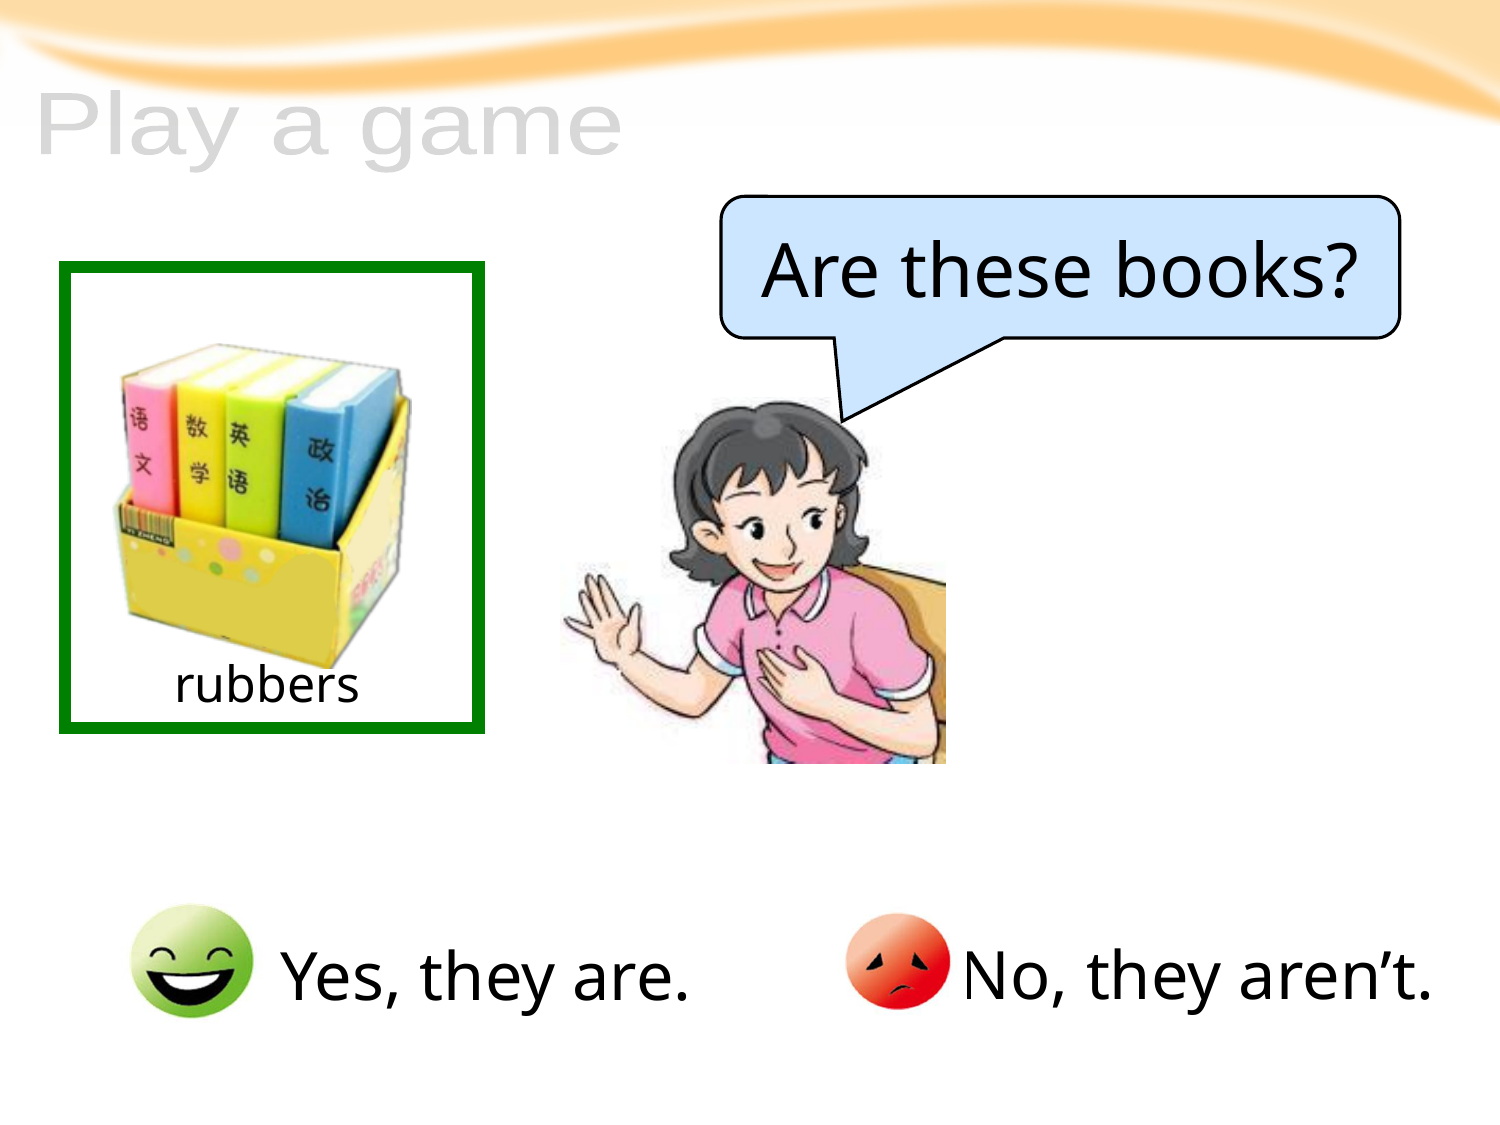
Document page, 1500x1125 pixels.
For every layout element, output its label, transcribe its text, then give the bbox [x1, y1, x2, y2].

text_box rubbers [159, 677, 409, 720]
picture [0, 0, 1500, 126]
picture [111, 342, 412, 669]
text_box Are these books? [721, 196, 1400, 395]
text_box [64, 267, 479, 728]
picture [837, 904, 968, 1029]
picture [560, 396, 946, 764]
text_box Yes, they are. [269, 926, 715, 1021]
picture [120, 869, 266, 1033]
text_box No, they aren’t. [972, 925, 1459, 1021]
